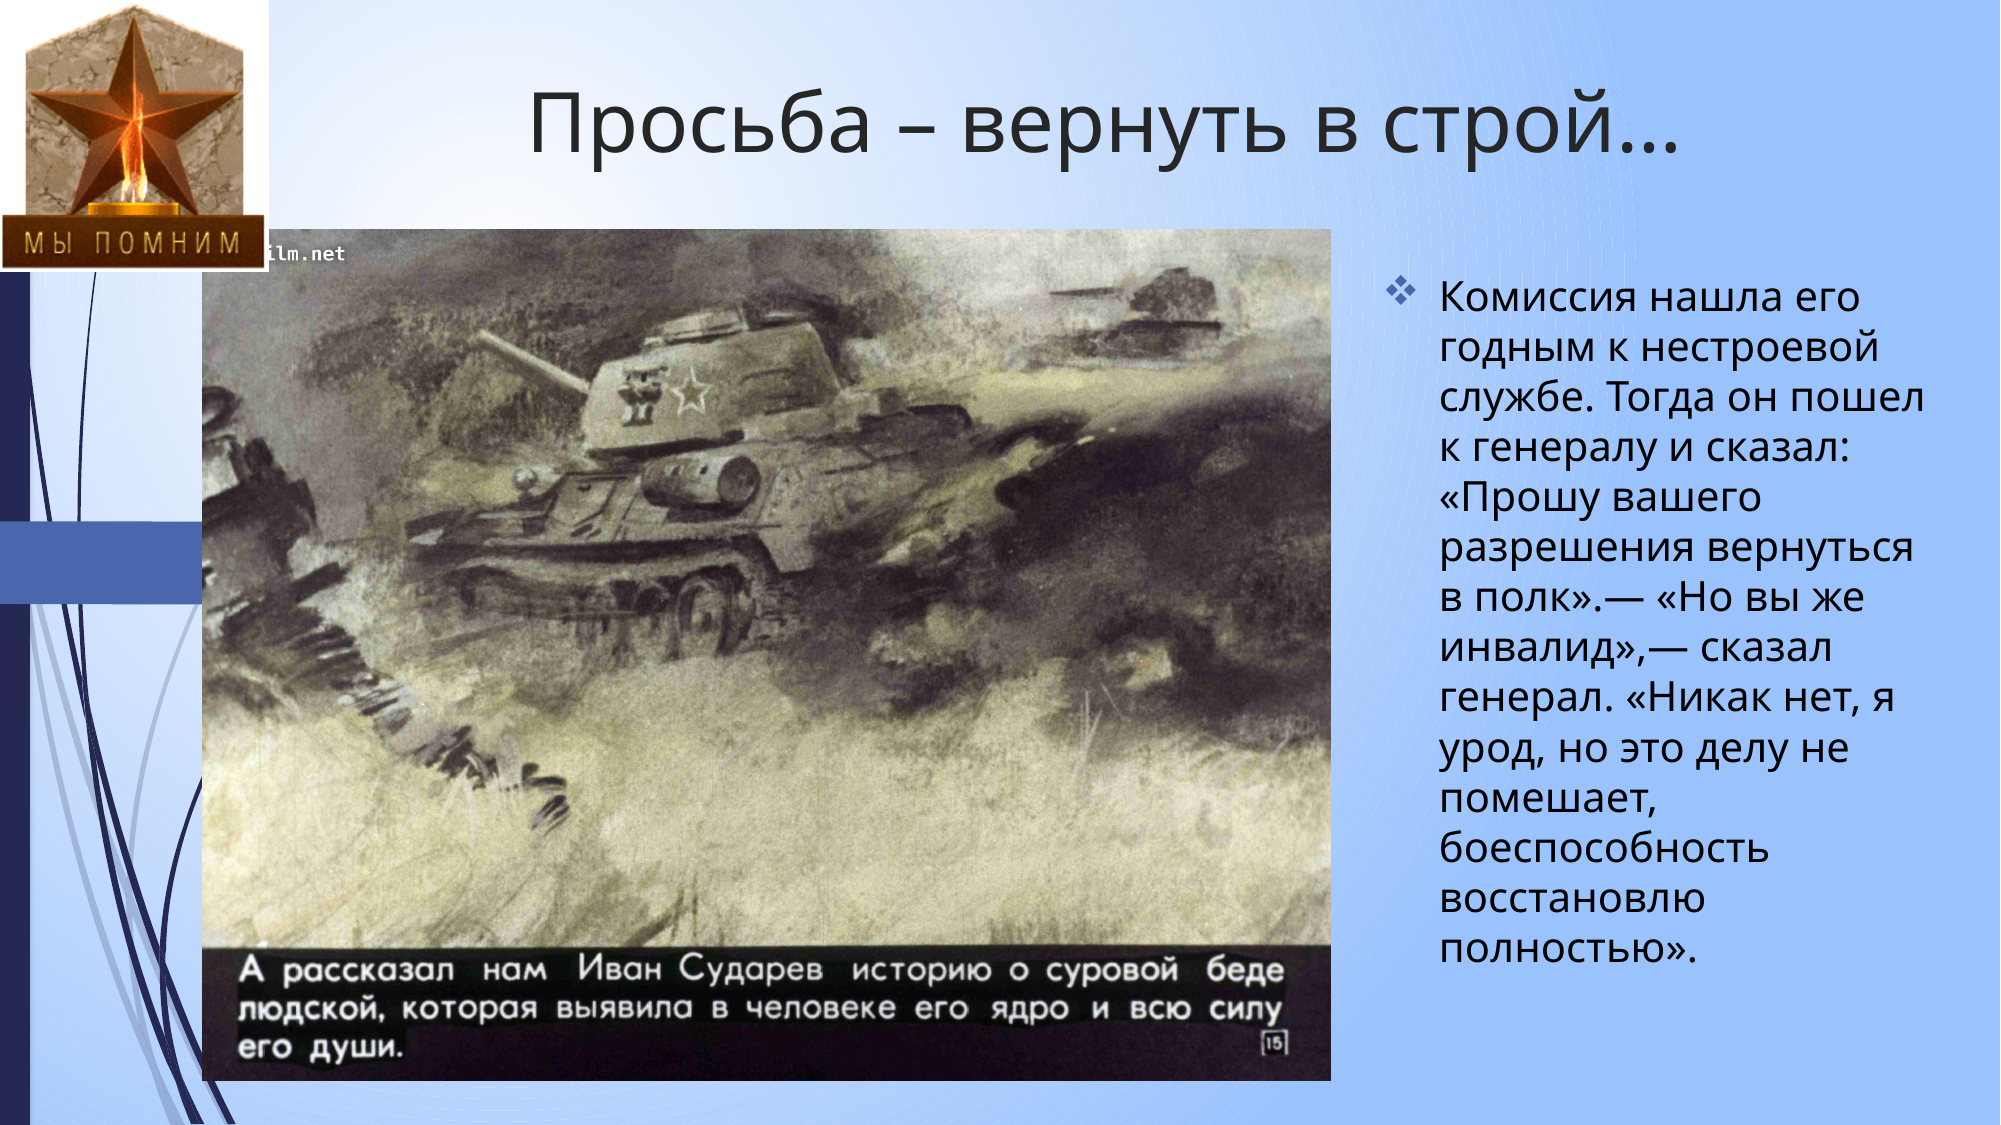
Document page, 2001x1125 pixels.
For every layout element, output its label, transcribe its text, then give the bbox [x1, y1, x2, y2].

title Просьба – вернуть в строй… [323, 33, 1886, 178]
picture [0, 0, 1332, 1081]
list Комиссия нашла его годным к нестроевой службе. Тогда он пошел к генералу и сказал: «Прошу вашего разрешения вернуться в полк».— «Но вы же инвалид»,— сказал генерал. «Никак нет, я урод, но это делу не помешает, боеспособность восстановлю полностью». [1367, 262, 1945, 1048]
